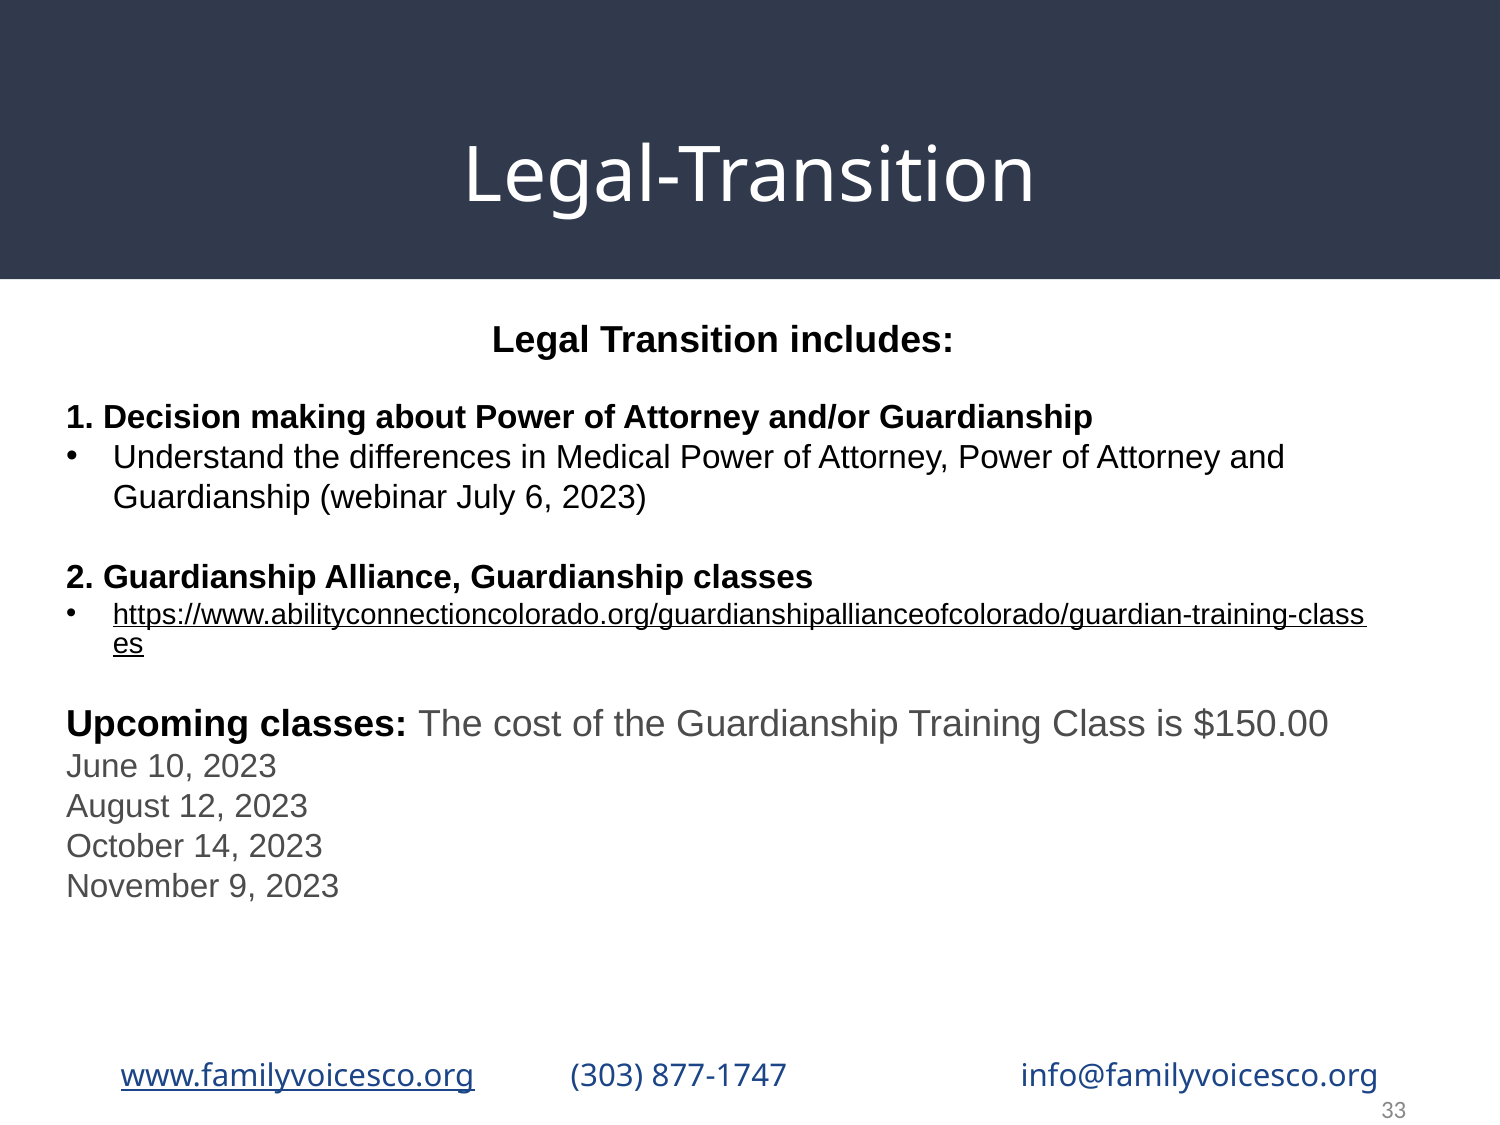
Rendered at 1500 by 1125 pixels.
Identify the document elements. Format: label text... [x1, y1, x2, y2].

text_box ‹#› [1071, 1113, 1422, 1125]
title Legal-Transition [51, 109, 1449, 246]
text_box www.familyvoicesco.org (303) 877-1747 info@familyvoicesco.org [77, 1039, 1423, 1113]
text_box Legal Transition includes: 1. Decision making about Power of Attorney and/or Guardianship Understand the differences in Medical Power of Attorney, Power of Attorney and Guardianship (webinar July 6, 2023) 2. Guardianship Alliance, Guardianship classes https://www.abilityconnectioncolorado.org/guardianshipallianceofcolorado/guardian-training-classes Upcoming classes: The cost of the Guardianship Training Class is $150.00 June 10, 2023 August 12, 2023 October 14, 2023 November 9, 2023 [51, 307, 1396, 952]
